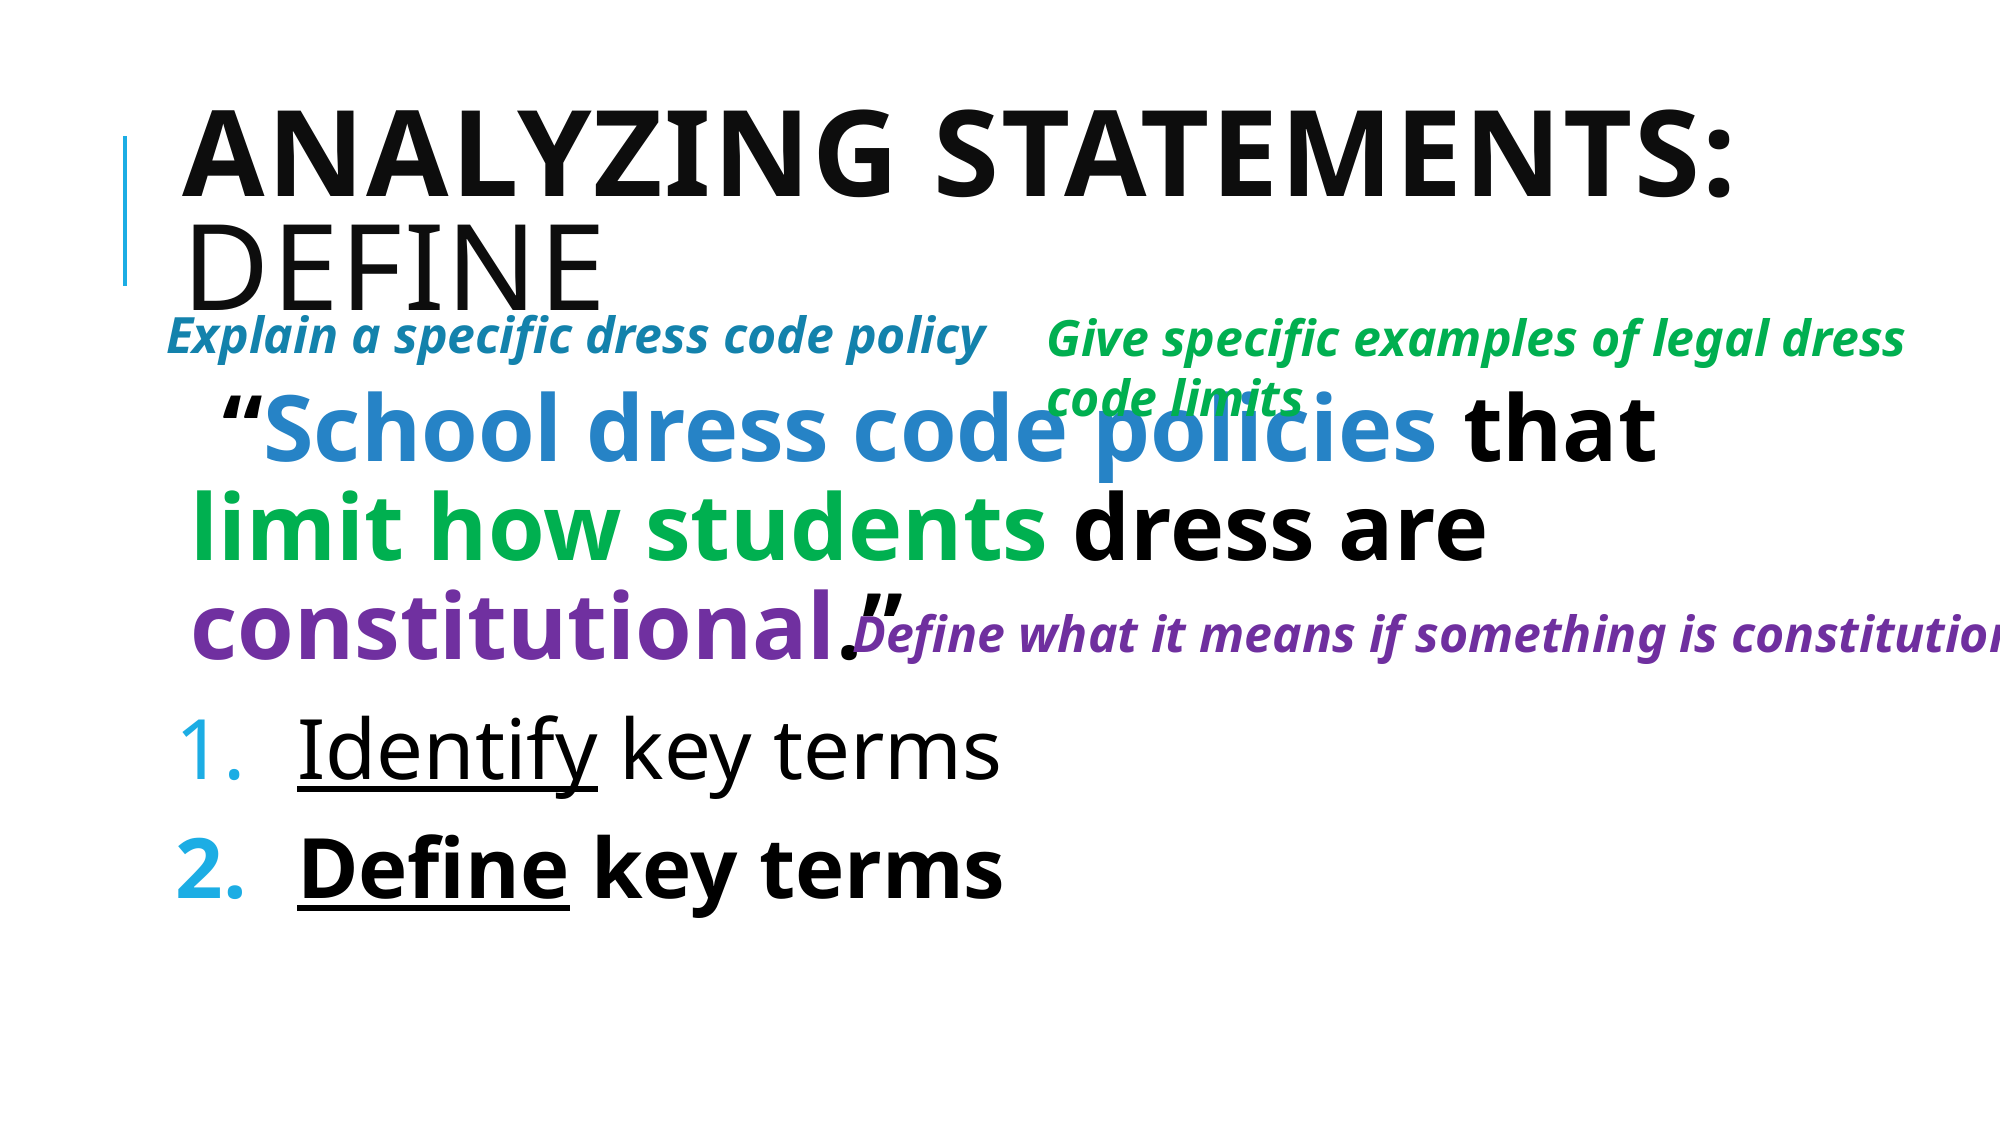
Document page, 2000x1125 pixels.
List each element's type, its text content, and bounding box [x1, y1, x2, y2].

text_box Explain a specific dress code policy [151, 295, 1002, 371]
text_box Give specific examples of legal dress code limits [1031, 299, 1995, 434]
list “School dress code policies that limit how students dress are constitutional.” [167, 375, 1762, 575]
title Analyzing Statements: Define [167, 96, 1952, 342]
text_box Define what it means if something is constitutional [837, 594, 2000, 670]
text_box Identify key terms Define key terms [167, 699, 1762, 1113]
